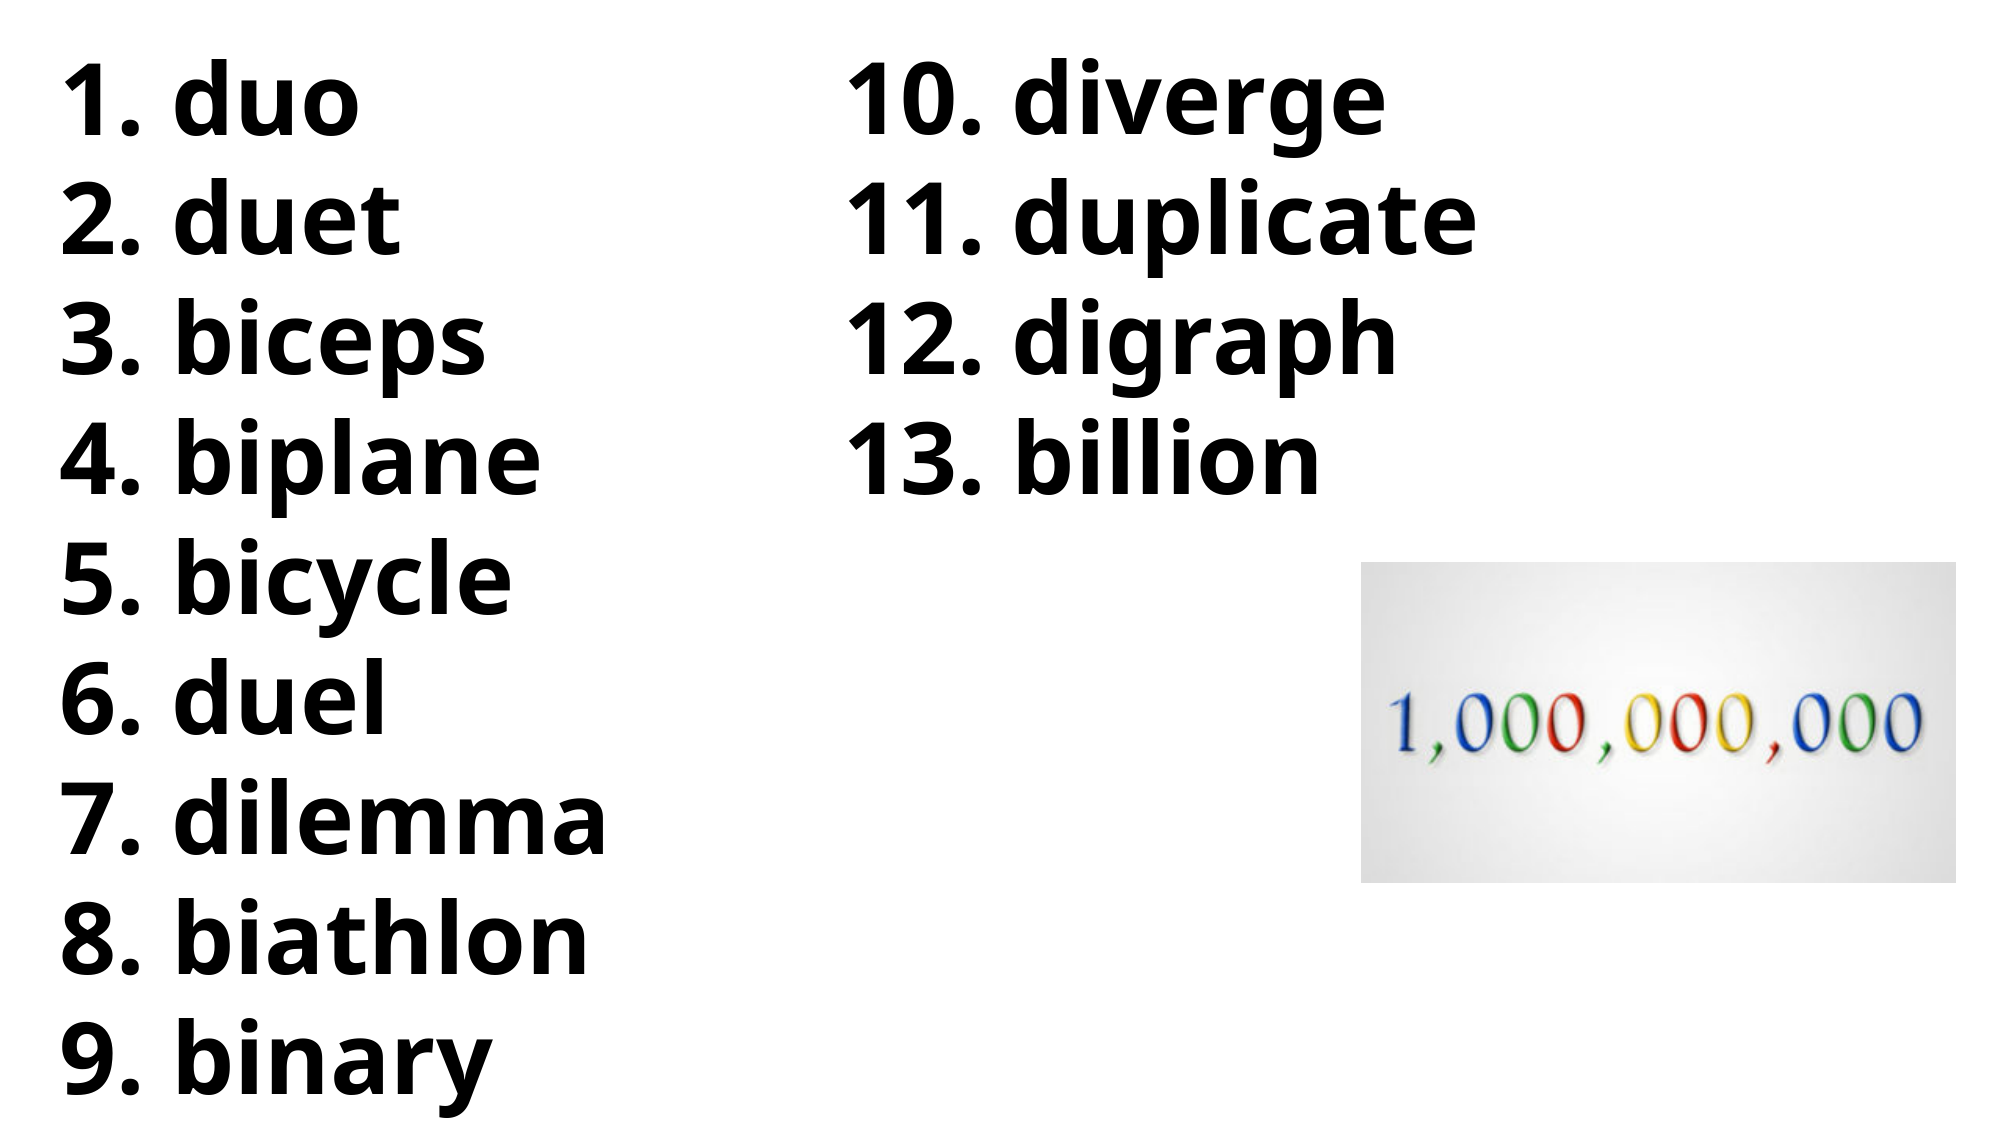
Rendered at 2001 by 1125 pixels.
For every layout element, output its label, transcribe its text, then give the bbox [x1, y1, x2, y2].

text_box 10. diverge 11. duplicate 12. digraph 13. billion [828, 27, 1956, 522]
text_box duo duet biceps biplane bicycle duel dilemma biathlon binary [44, 27, 740, 1122]
picture [1361, 562, 1956, 883]
